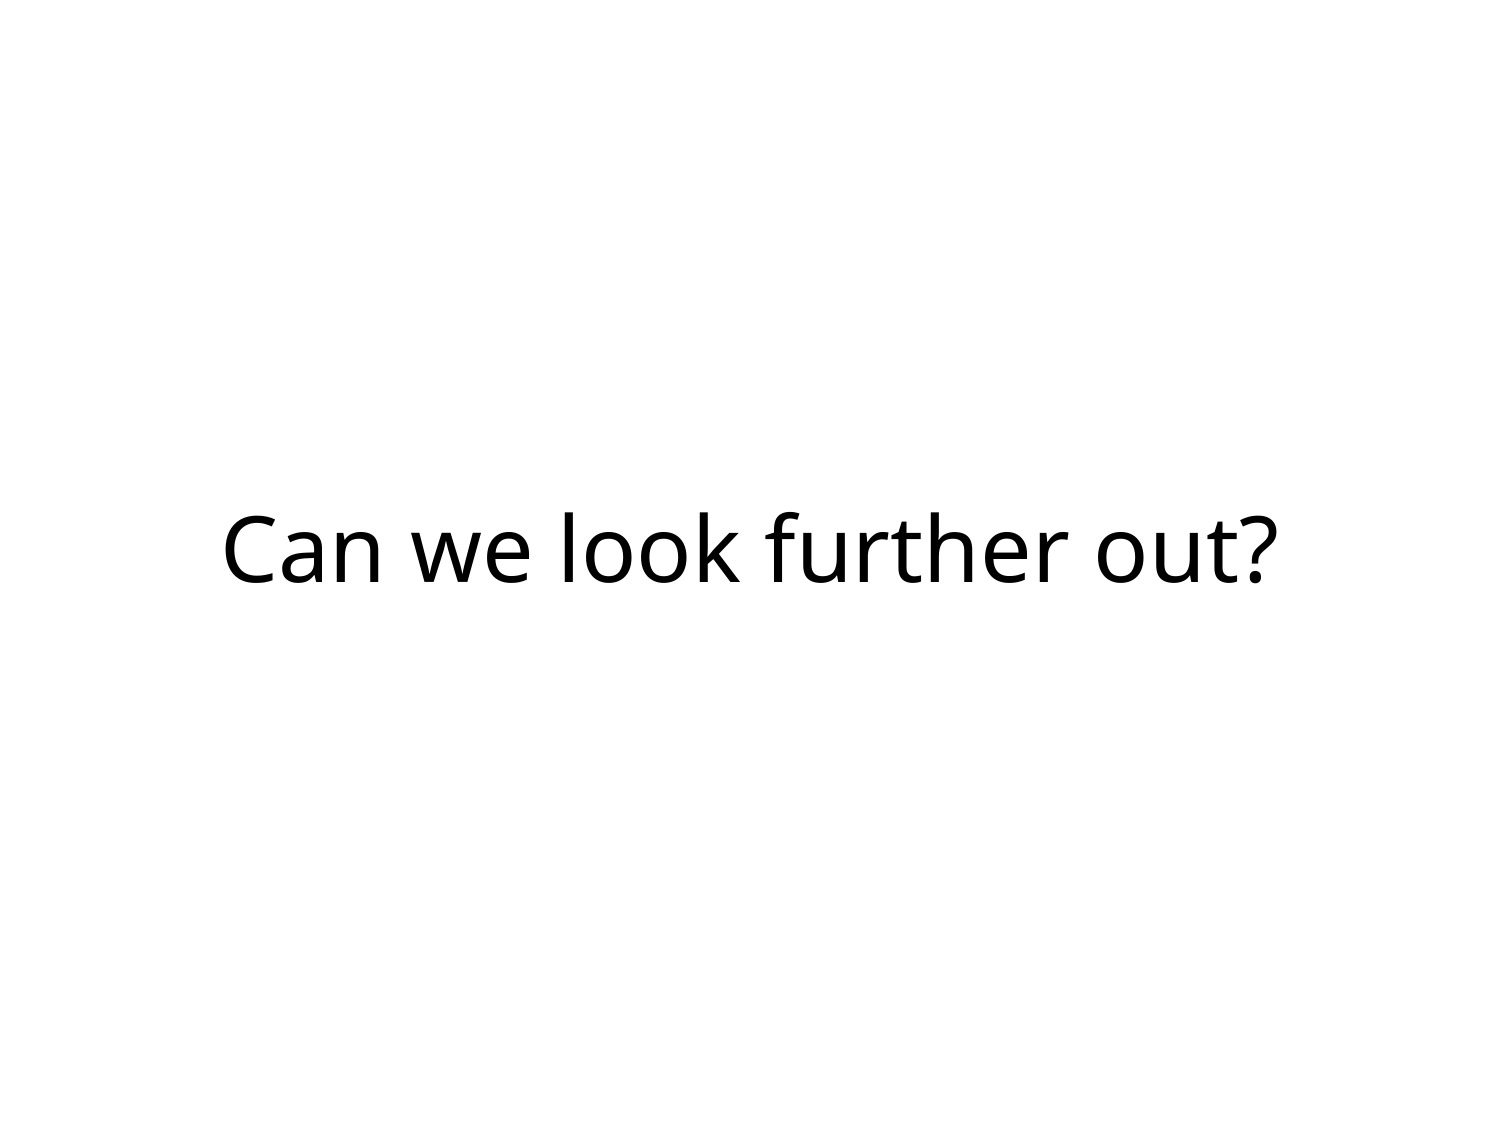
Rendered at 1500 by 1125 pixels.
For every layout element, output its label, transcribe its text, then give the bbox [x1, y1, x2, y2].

title Can we look further out? [75, 451, 1425, 640]
